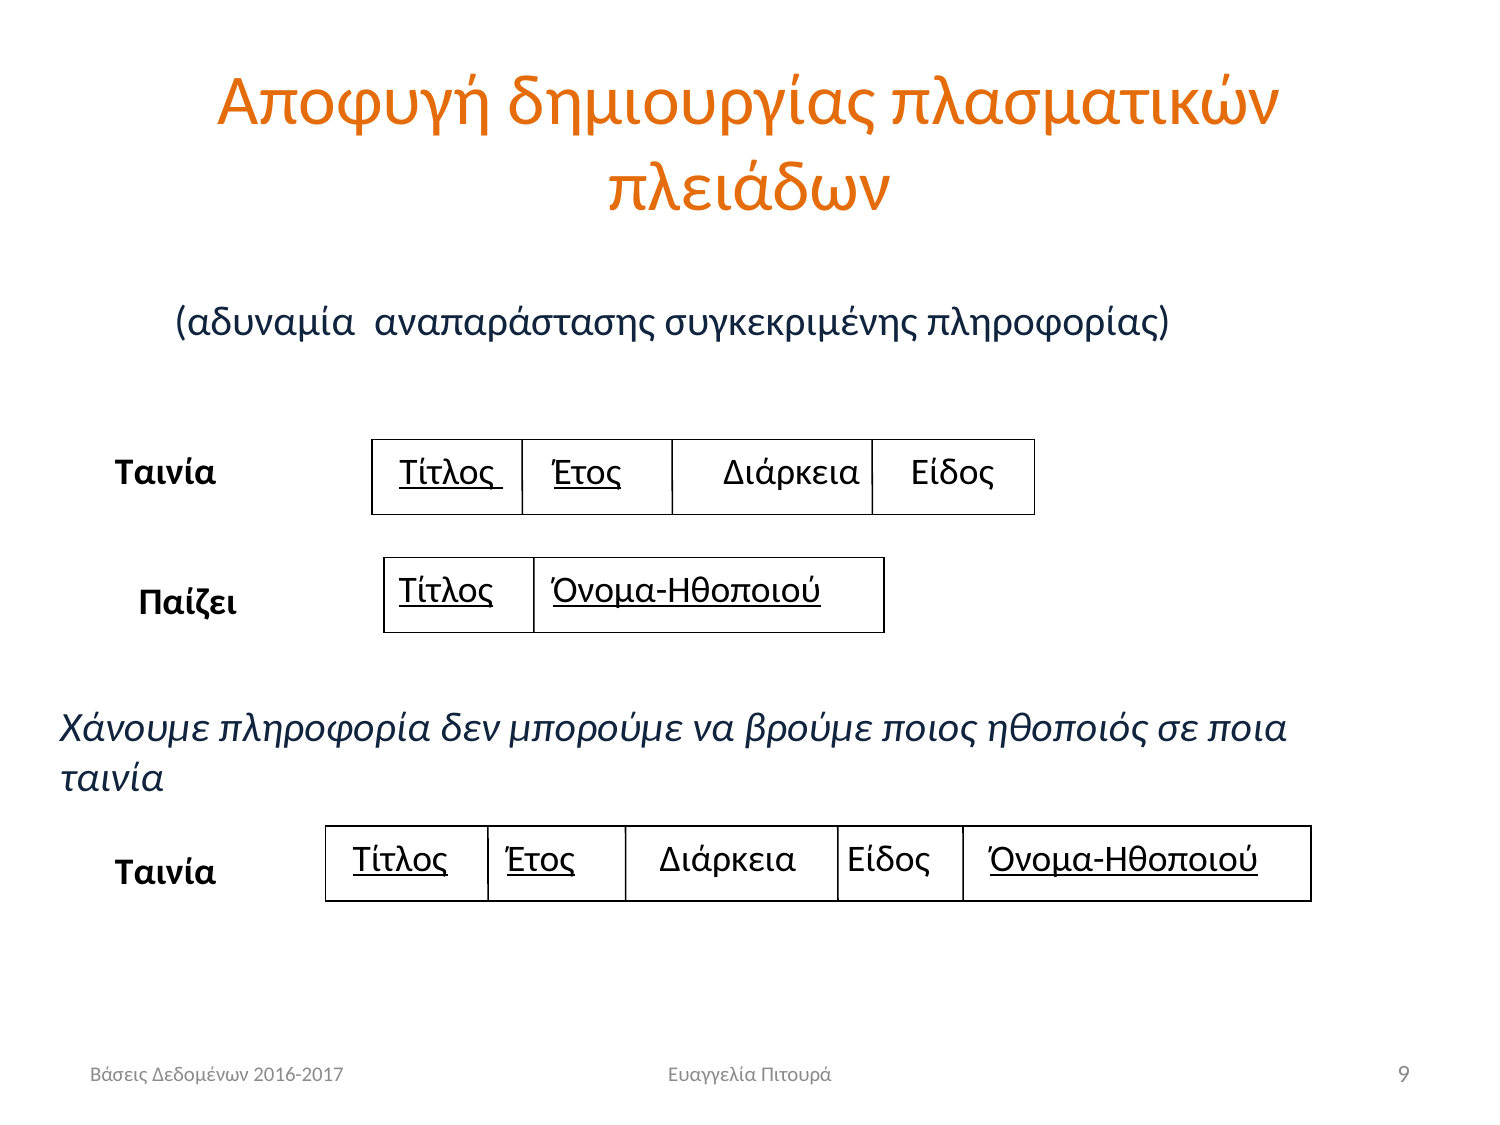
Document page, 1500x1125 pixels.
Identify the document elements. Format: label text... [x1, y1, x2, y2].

text_box (αδυναμία αναπαράστασης συγκεκριμένης πληροφορίας) [159, 285, 1248, 351]
slide_number 9 [1074, 1042, 1425, 1103]
text_box Παίζει [123, 569, 287, 630]
text_box Χάνουμε πληροφορία δεν μπορούμε να βρούμε ποιος ηθοποιός σε ποια ταινία [45, 692, 1416, 808]
text_box Ταινία [100, 439, 276, 500]
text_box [371, 439, 1248, 515]
slide_number Βάσεις Δεδομένων 2016-2017 [75, 1042, 425, 1103]
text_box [383, 557, 1172, 633]
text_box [325, 825, 1456, 902]
footer Ευαγγελία Πιτουρά [512, 1042, 988, 1103]
text_box Ταινία [100, 839, 288, 900]
title Αποφυγή δημιουργίας πλασματικών πλειάδων [75, 45, 1425, 233]
